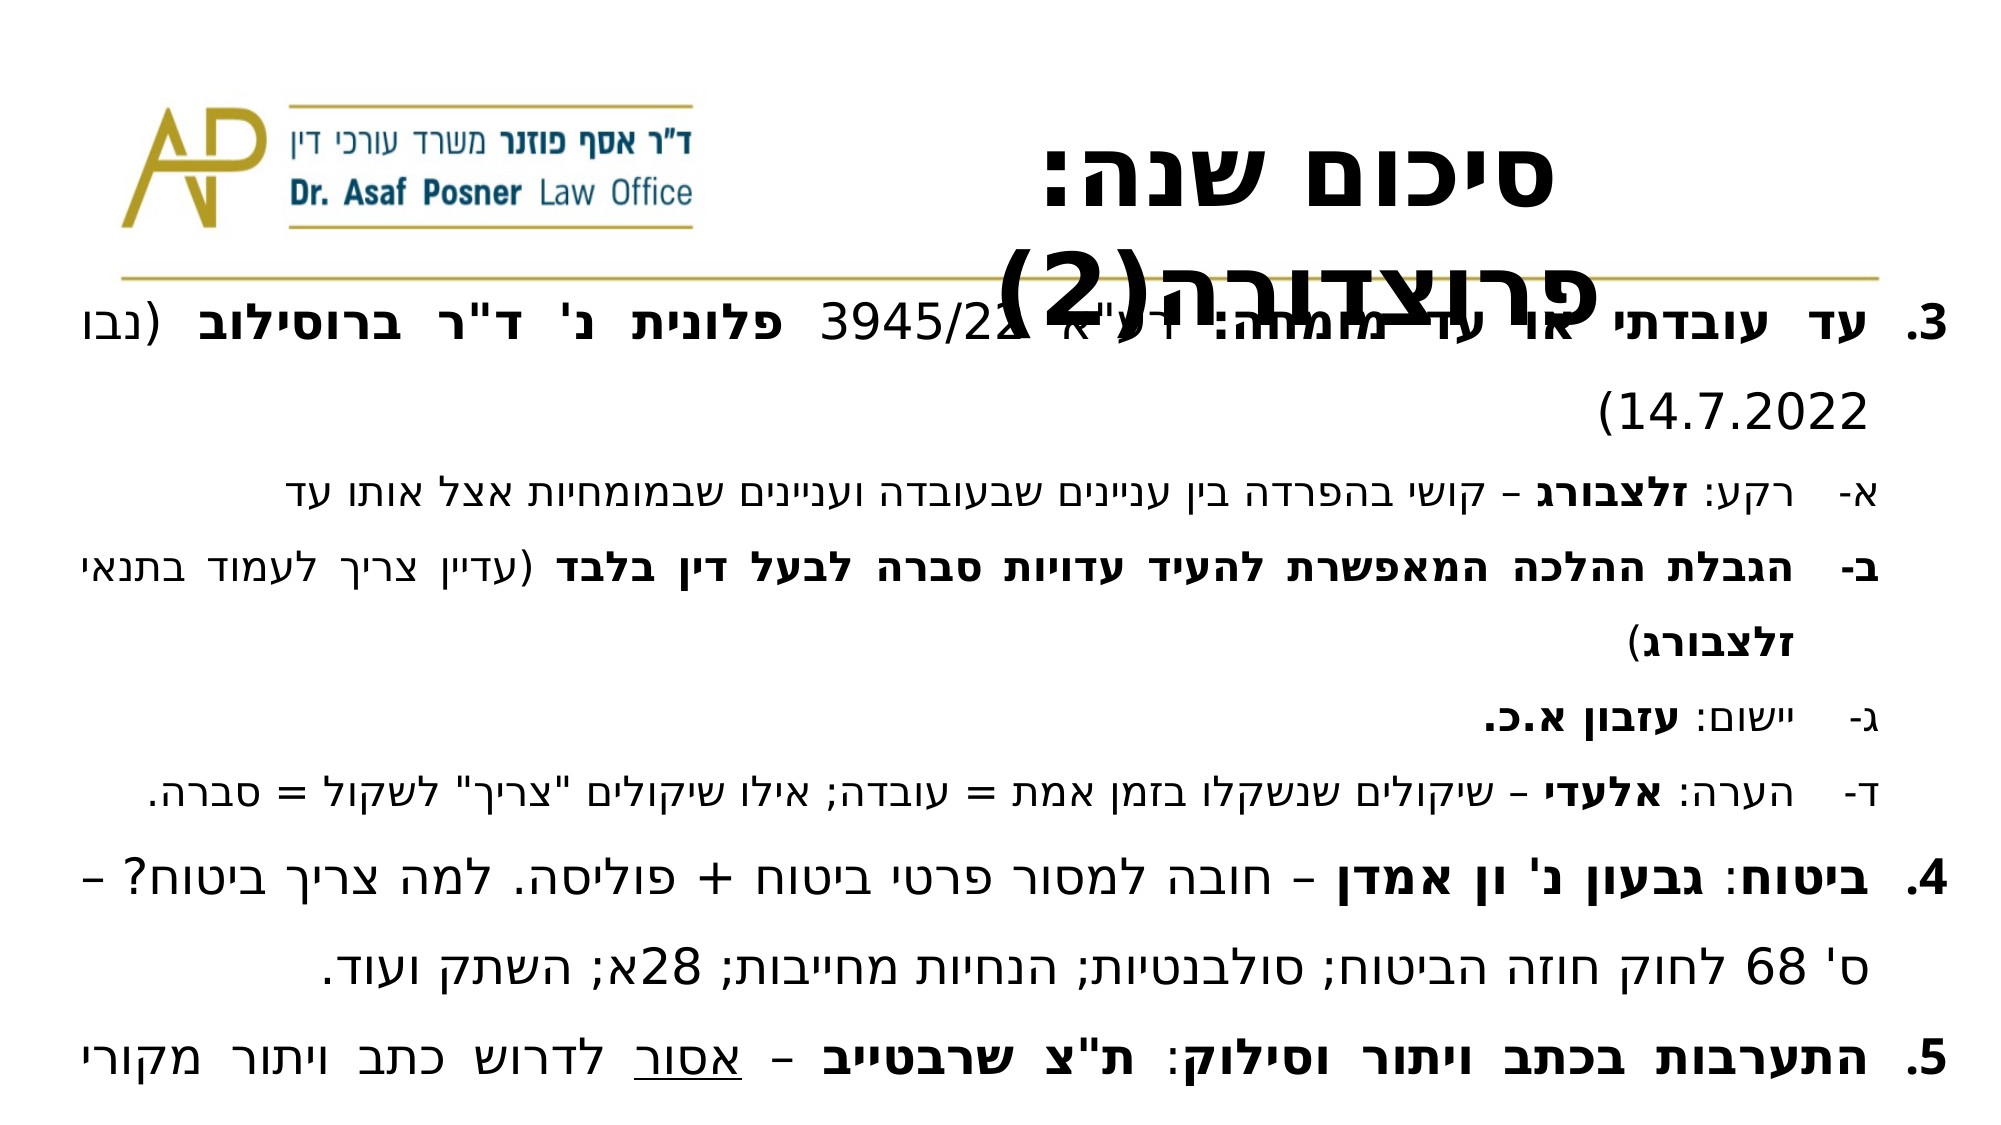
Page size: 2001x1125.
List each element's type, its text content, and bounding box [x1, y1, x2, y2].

text_box עד עובדתי או עד מומחה: רע"א 3945/22 פלונית נ' ד"ר ברוסילוב (נבו 14.7.2022) רקע: זלצבורג – קושי בהפרדה בין עניינים שבעובדה ועניינים שבמומחיות אצל אותו עד הגבלת ההלכה המאפשרת להעיד עדויות סברה לבעל דין בלבד (עדיין צריך לעמוד בתנאי זלצבורג) יישום: עזבון א.כ. הערה: אלעדי – שיקולים שנשקלו בזמן אמת = עובדה; אילו שיקולים "צריך" לשקול = סברה. ביטוח: גבעון נ' ון אמדן – חובה למסור פרטי ביטוח + פוליסה. למה צריך ביטוח? – ס' 68 לחוק חוזה הביטוח; סולבנטיות; הנחיות מחייבות; 28א; השתק ועוד. התערבות בכתב ויתור וסילוק: ת"צ שרבטייב – אסור לדרוש כתב ויתור מקורי כתנאי לתשלום + אסור לדרוש תקופת תשלום ארוכה מ-30 יום. [65, 295, 1970, 1125]
picture [0, 0, 2000, 295]
